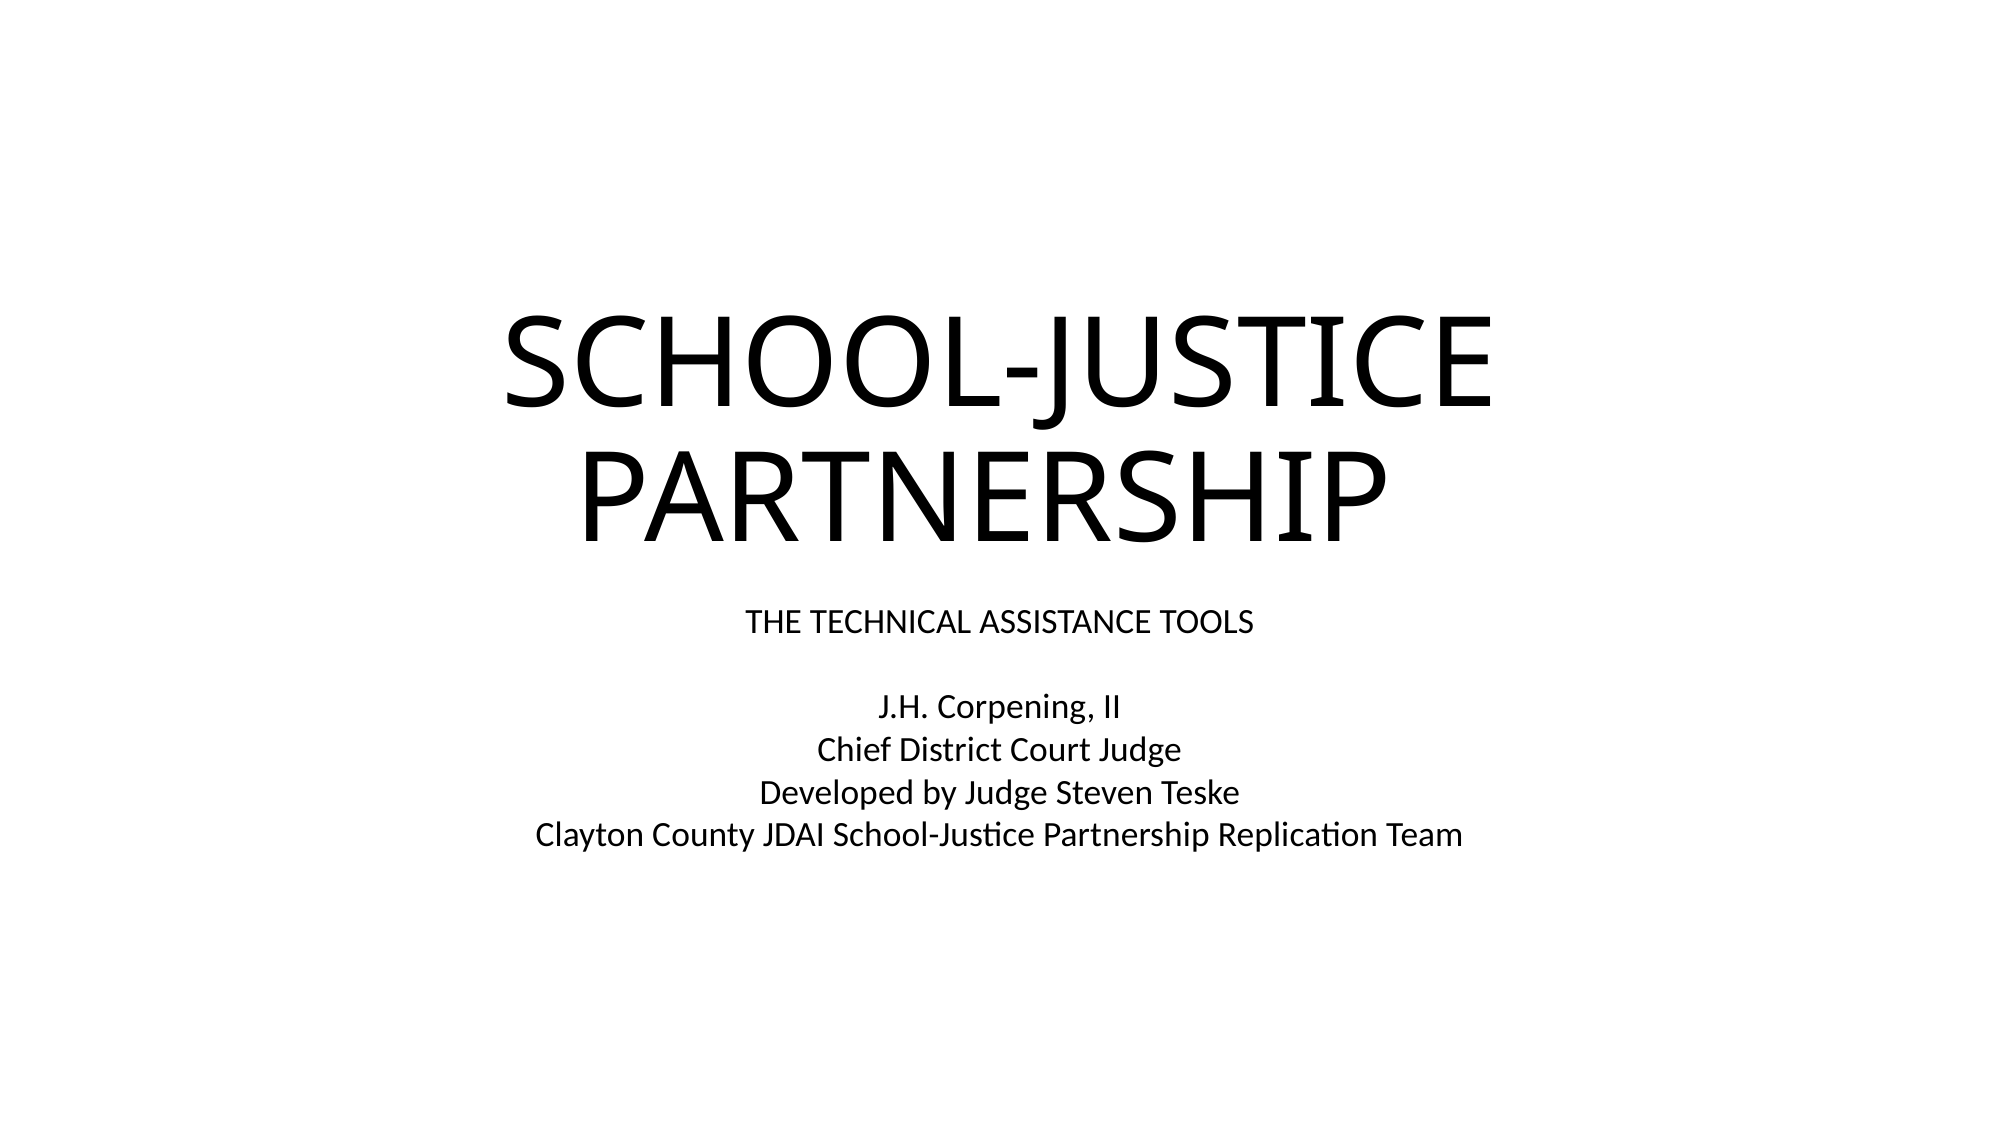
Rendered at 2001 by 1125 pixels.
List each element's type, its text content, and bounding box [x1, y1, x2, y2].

subtitle THE TECHNICAL ASSISTANCE TOOLS J.H. Corpening, II Chief District Court Judge Developed by Judge Steven Teske Clayton County JDAI School-Justice Partnership Replication Team [249, 590, 1750, 863]
title SCHOOL-JUSTICE PARTNERSHIP [249, 184, 1750, 576]
